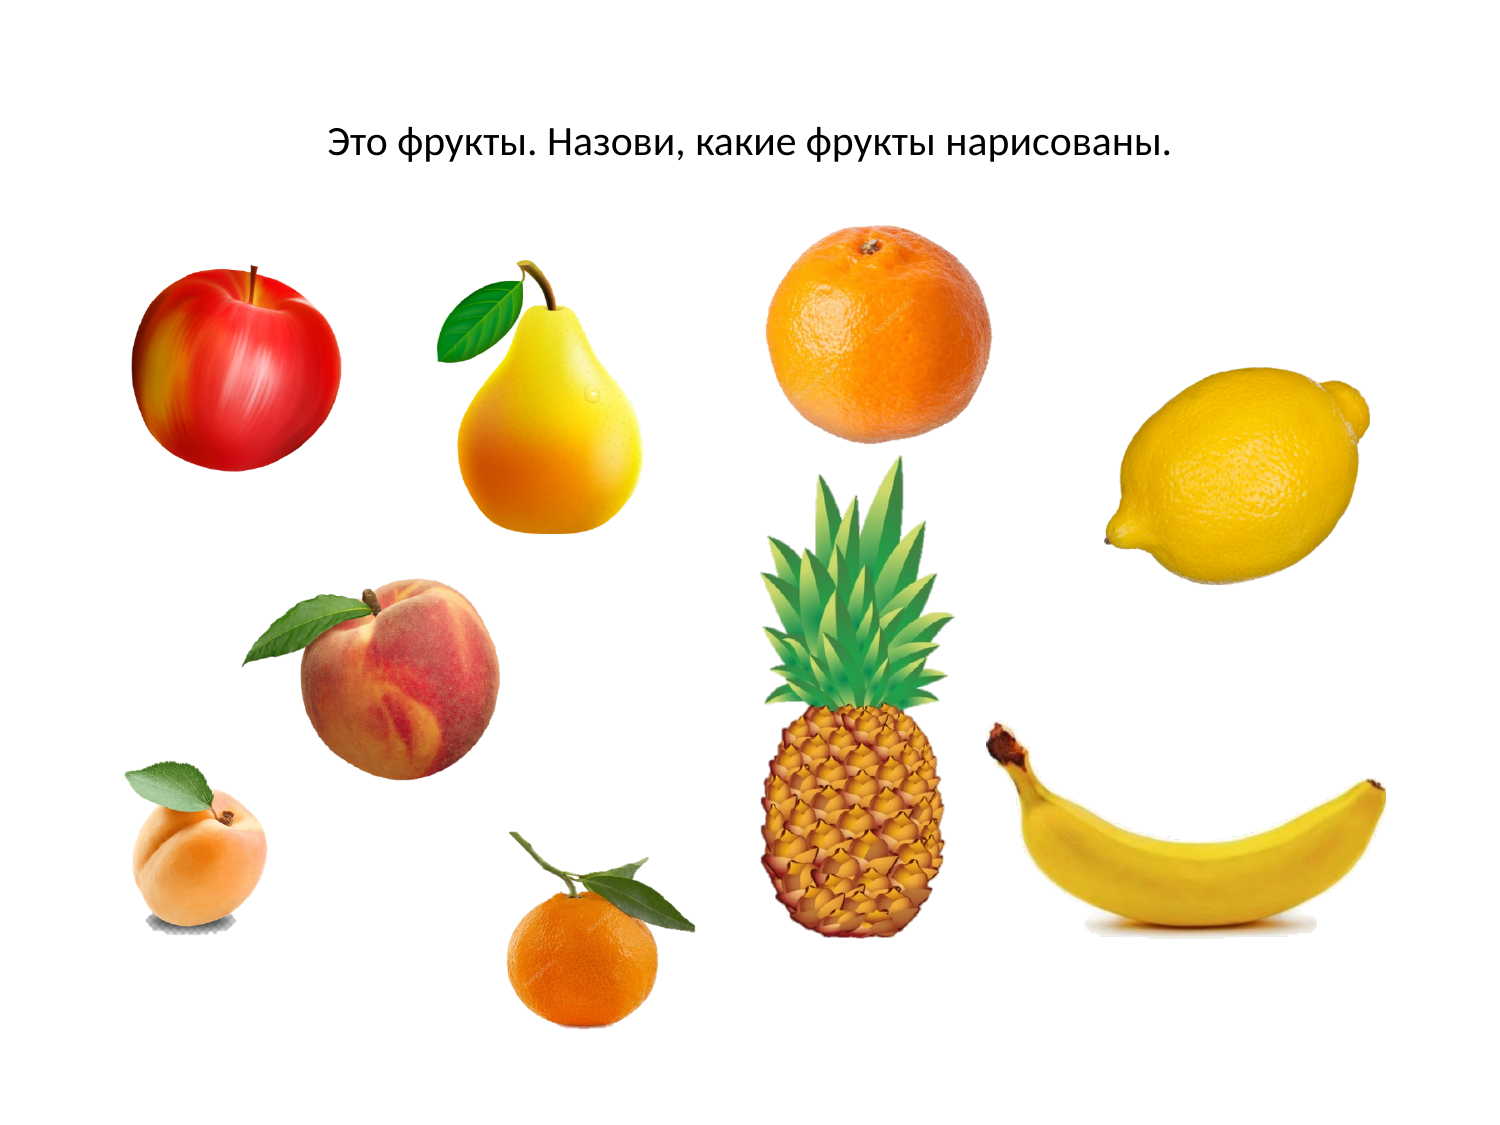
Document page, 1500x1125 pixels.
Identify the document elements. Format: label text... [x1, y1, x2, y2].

picture [76, 558, 519, 949]
picture [128, 260, 346, 477]
picture [437, 182, 1386, 1064]
title Это фрукты. Назови, какие фрукты нарисованы. [75, 45, 1425, 233]
